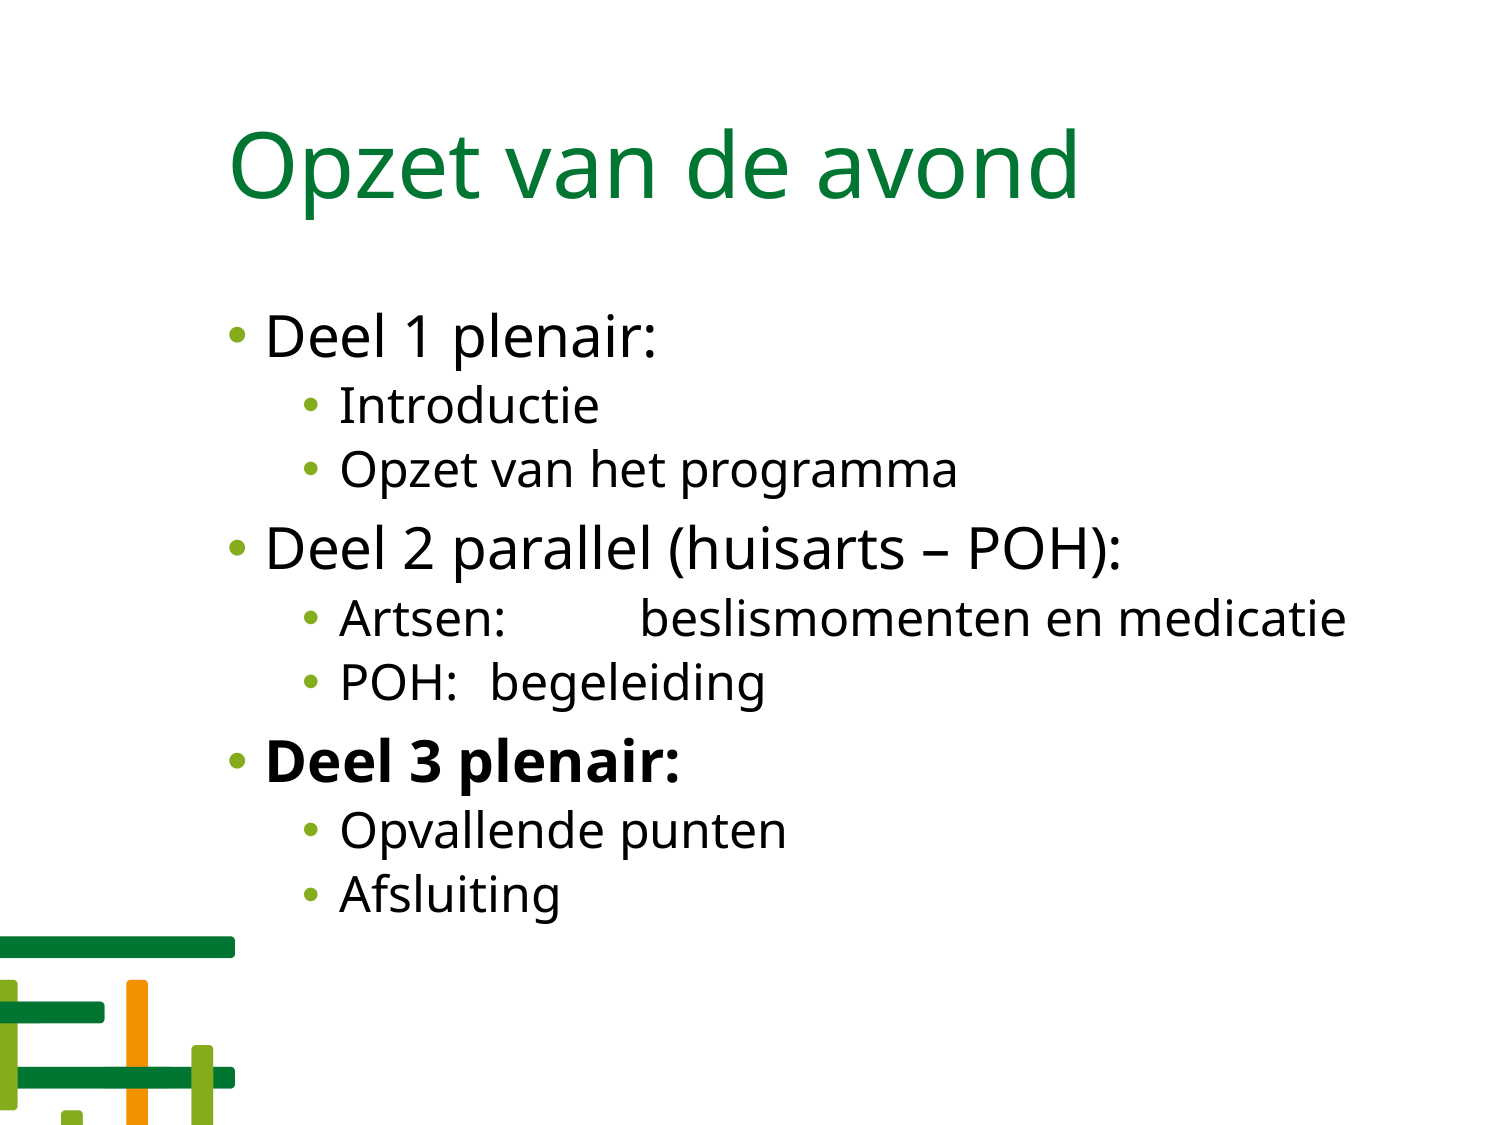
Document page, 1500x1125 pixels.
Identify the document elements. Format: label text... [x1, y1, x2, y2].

picture [0, 0, 1500, 1125]
list Deel 1 plenair: Introductie Opzet van het programma Deel 2 parallel (huisarts – POH): Artsen: beslismomenten en medicatie POH: begeleiding Deel 3 plenair: Opvallende punten Afsluiting [212, 299, 1397, 1014]
title Opzet van de avond [212, 59, 1397, 278]
